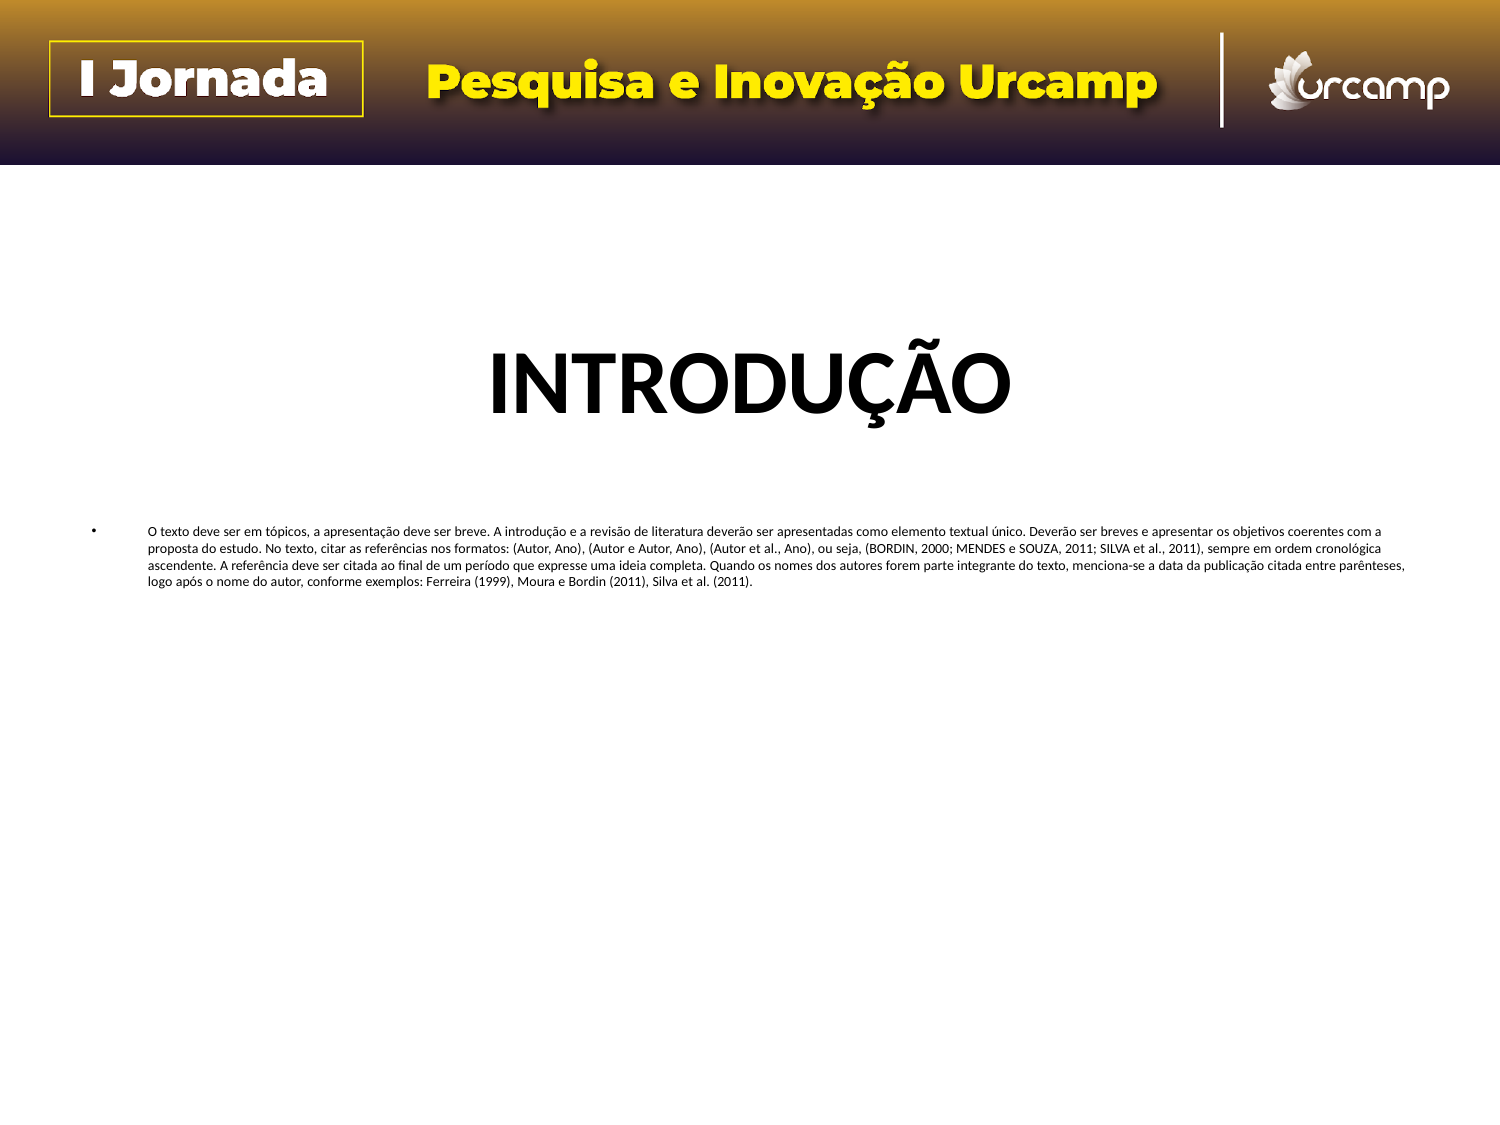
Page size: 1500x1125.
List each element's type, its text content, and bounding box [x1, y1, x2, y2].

text_box INTRODUÇÃO [75, 282, 1425, 471]
picture [0, 0, 1500, 165]
text_box O texto deve ser em tópicos, a apresentação deve ser breve. A introdução e a revisão de literatura deverão ser apresentadas como elemento textual único. Deverão ser breves e apresentar os objetivos coerentes com a proposta do estudo. No texto, citar as referências nos formatos: (Autor, Ano), (Autor e Autor, Ano), (Autor et al., Ano), ou seja, (BORDIN, 2000; MENDES e SOUZA, 2011; SILVA et al., 2011), sempre em ordem cronológica ascendente. A referência deve ser citada ao final de um período que expresse uma ideia completa. Quando os nomes dos autores forem parte integrante do texto, menciona-se a data da publicação citada entre parênteses, logo após o nome do autor, conforme exemplos: Ferreira (1999), Moura e Bordin (2011), Silva et al. (2011). [76, 492, 1425, 970]
